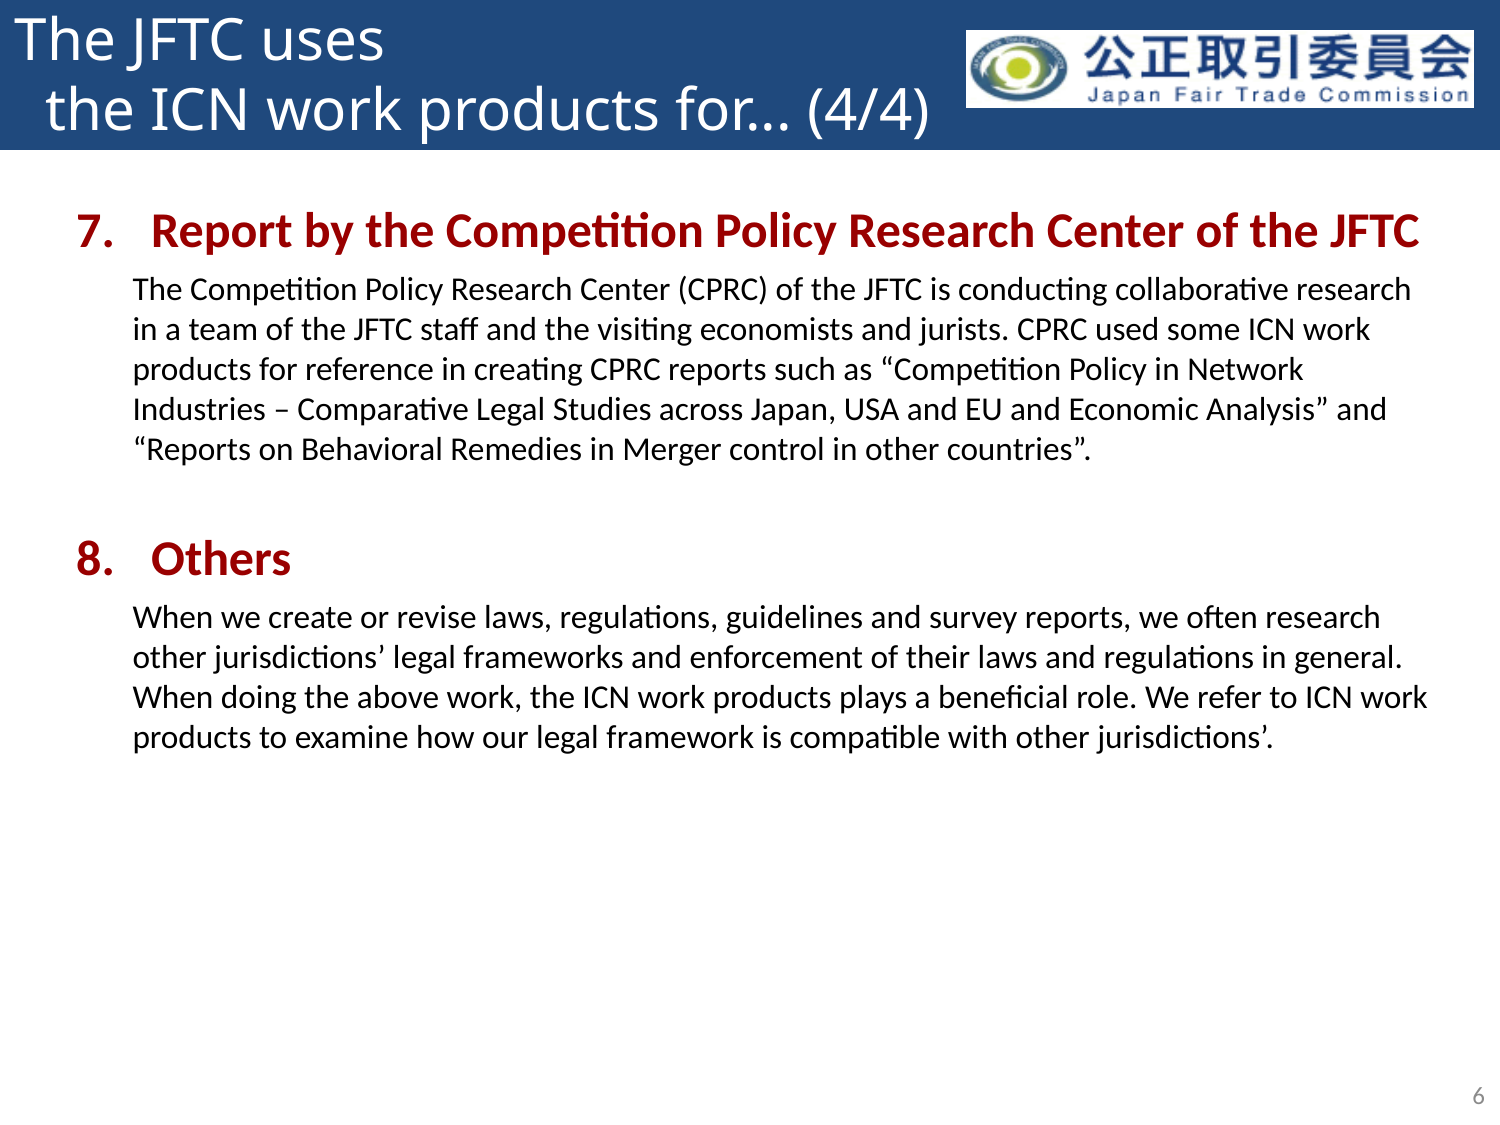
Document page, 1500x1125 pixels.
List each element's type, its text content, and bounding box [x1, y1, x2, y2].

text_box Report by the Competition Policy Research Center of the JFTC The Competition Policy Research Center (CPRC) of the JFTC is conducting collaborative research in a team of the JFTC staff and the visiting economists and jurists. CPRC used some ICN work products for reference in creating CPRC reports such as “Competition Policy in Network Industries – Comparative Legal Studies across Japan, USA and EU and Economic Analysis” and “Reports on Behavioral Remedies in Merger control in other countries”. Others When we create or revise laws, regulations, guidelines and survey reports, we often research other jurisdictions’ legal frameworks and enforcement of their laws and regulations in general. When doing the above work, the ICN work products plays a beneficial role. We refer to ICN work products to examine how our legal framework is compatible with other jurisdictions’. [61, 189, 1447, 1024]
text_box The JFTC uses the ICN work products for... (4/4) [0, 0, 1500, 150]
picture [966, 30, 1474, 108]
text_box 6 [1149, 1065, 1500, 1125]
